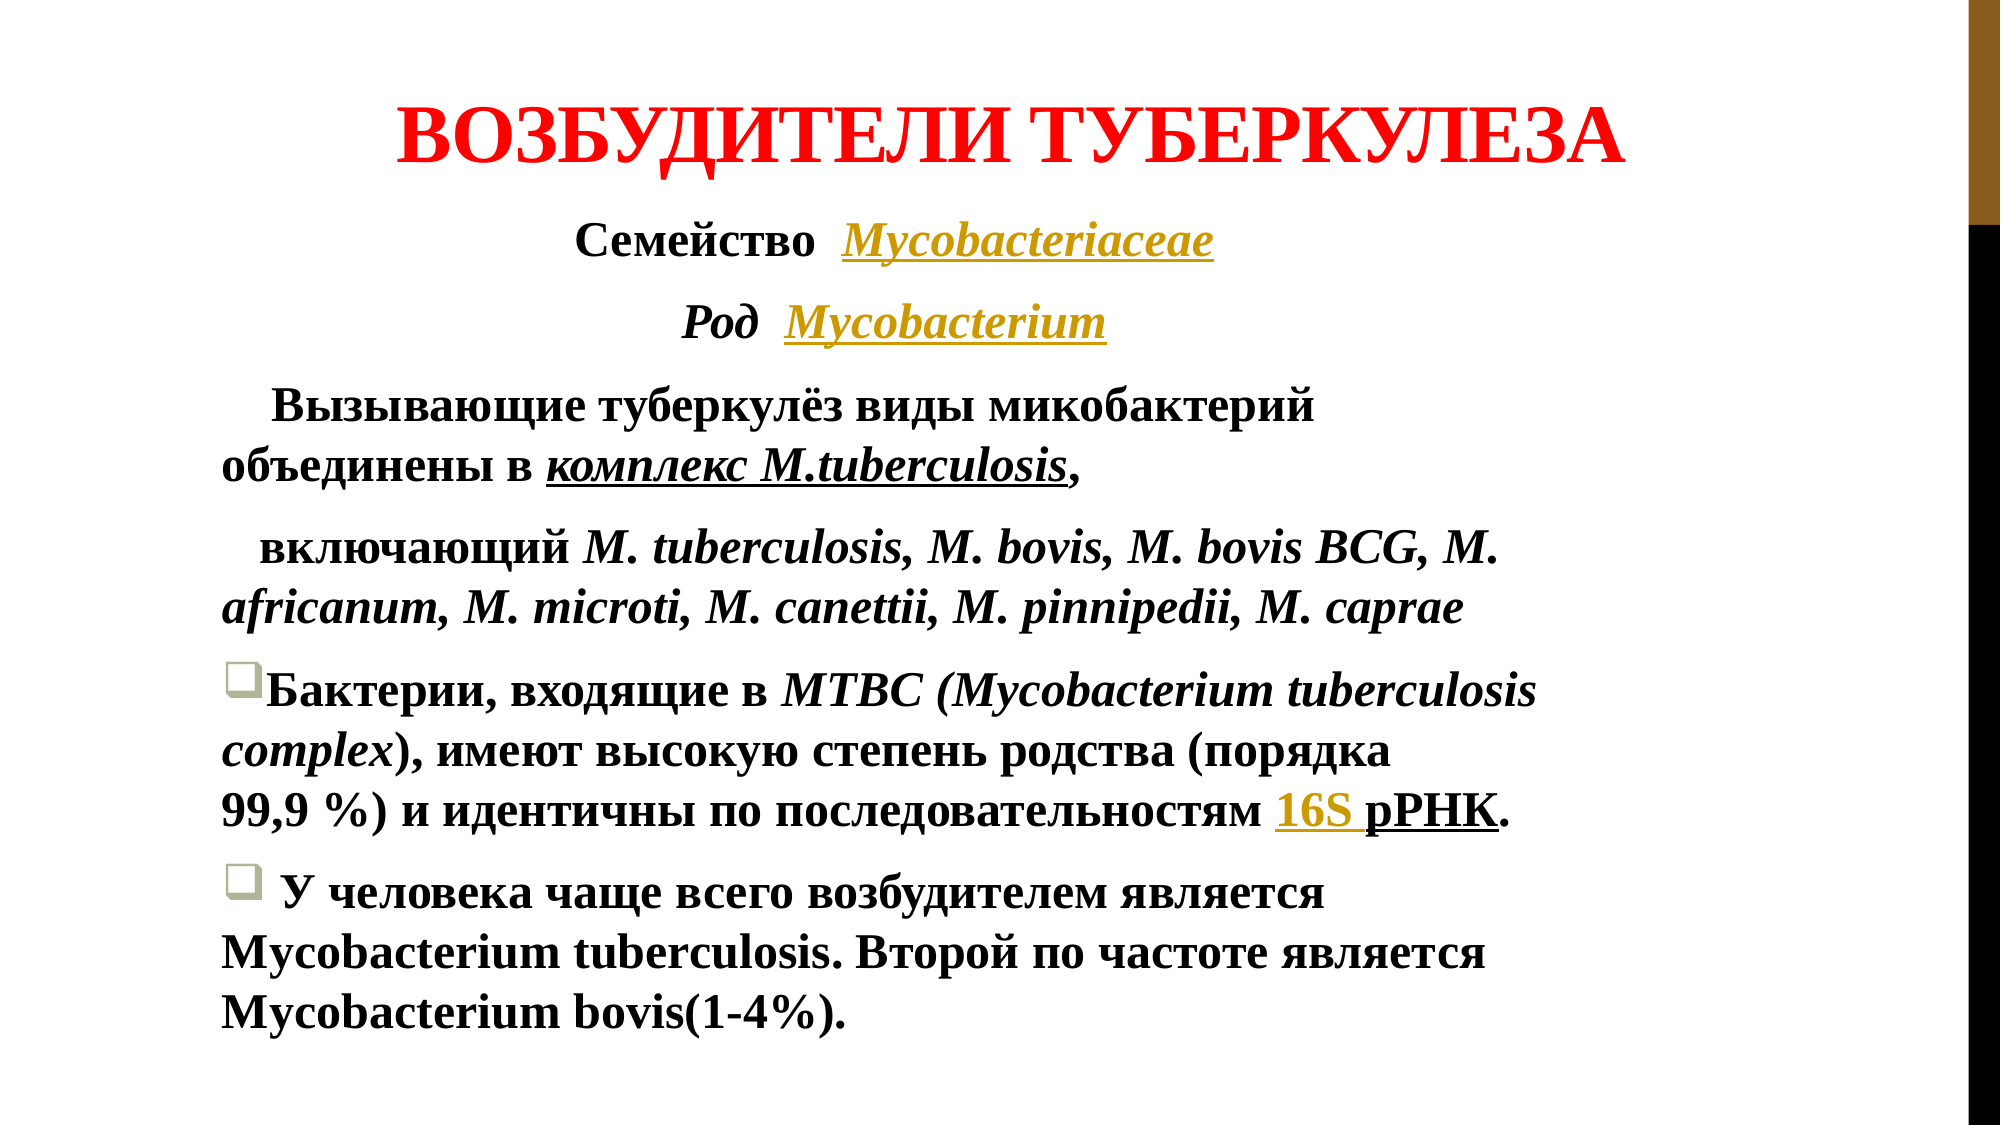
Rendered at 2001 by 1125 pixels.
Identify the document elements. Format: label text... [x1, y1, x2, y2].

list Семейство Mycobacteriaceae Род Mycobacterium Вызывающие туберкулёз виды микобактерий объединены в комплекс М.tuberculosis, включающий М. tuberculosis, М. bovis, М. bovis BCG, М. africanum, М. microti, М. canettii, М. pinnipedii, М. сарrае Бактерии, входящие в MTBC (Mycobacterium tuberculosis complex), имеют высокую степень родства (порядка 99,9 %) и идентичны по последовательностям 16S рРНК. У человека чаще всего возбудителем является Mycobacterium tuberculosis. Второй по частоте является Mycobacterium bovis(1-4%). [206, 198, 1582, 1074]
title Возбудители туберкулеза [381, 56, 1732, 187]
